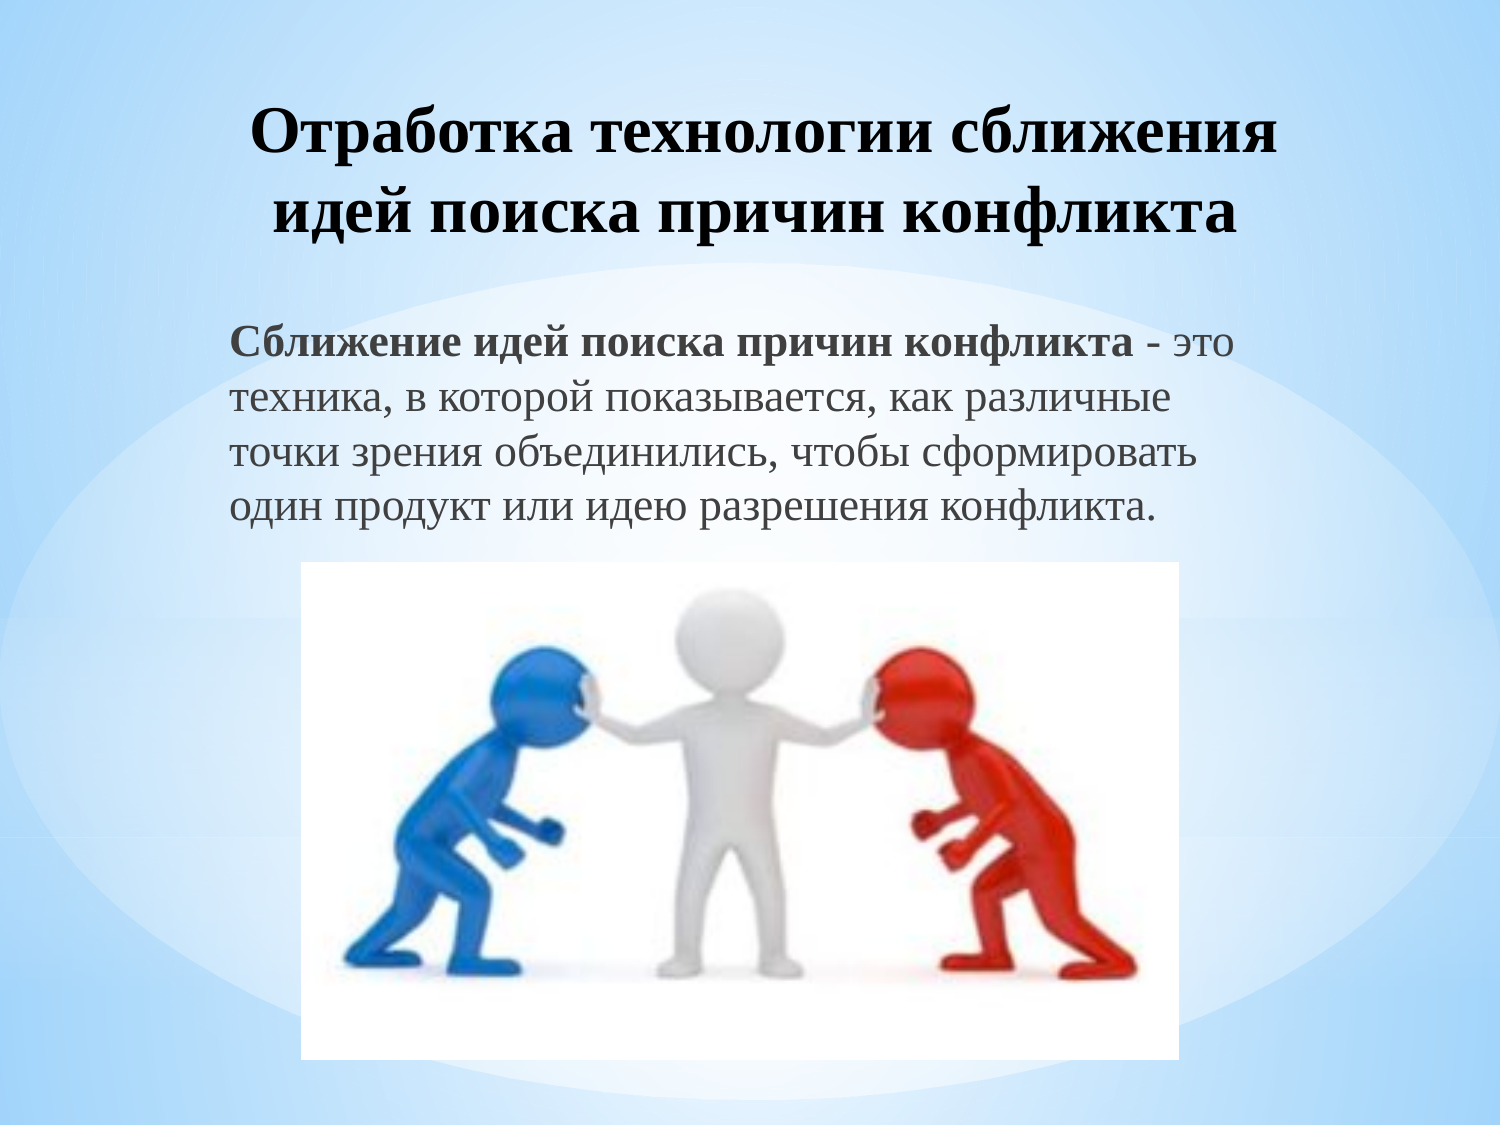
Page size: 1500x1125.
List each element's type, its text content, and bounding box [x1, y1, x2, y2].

picture [300, 562, 1179, 1061]
title Отработка технологии сближения идей поиска причин конфликта [230, 78, 1299, 266]
list Сближение идей поиска причин конфликта - это техника, в которой показывается, как различные точки зрения объединились, чтобы сформировать один продукт или идею разрешения конфликта. [206, 302, 1293, 932]
